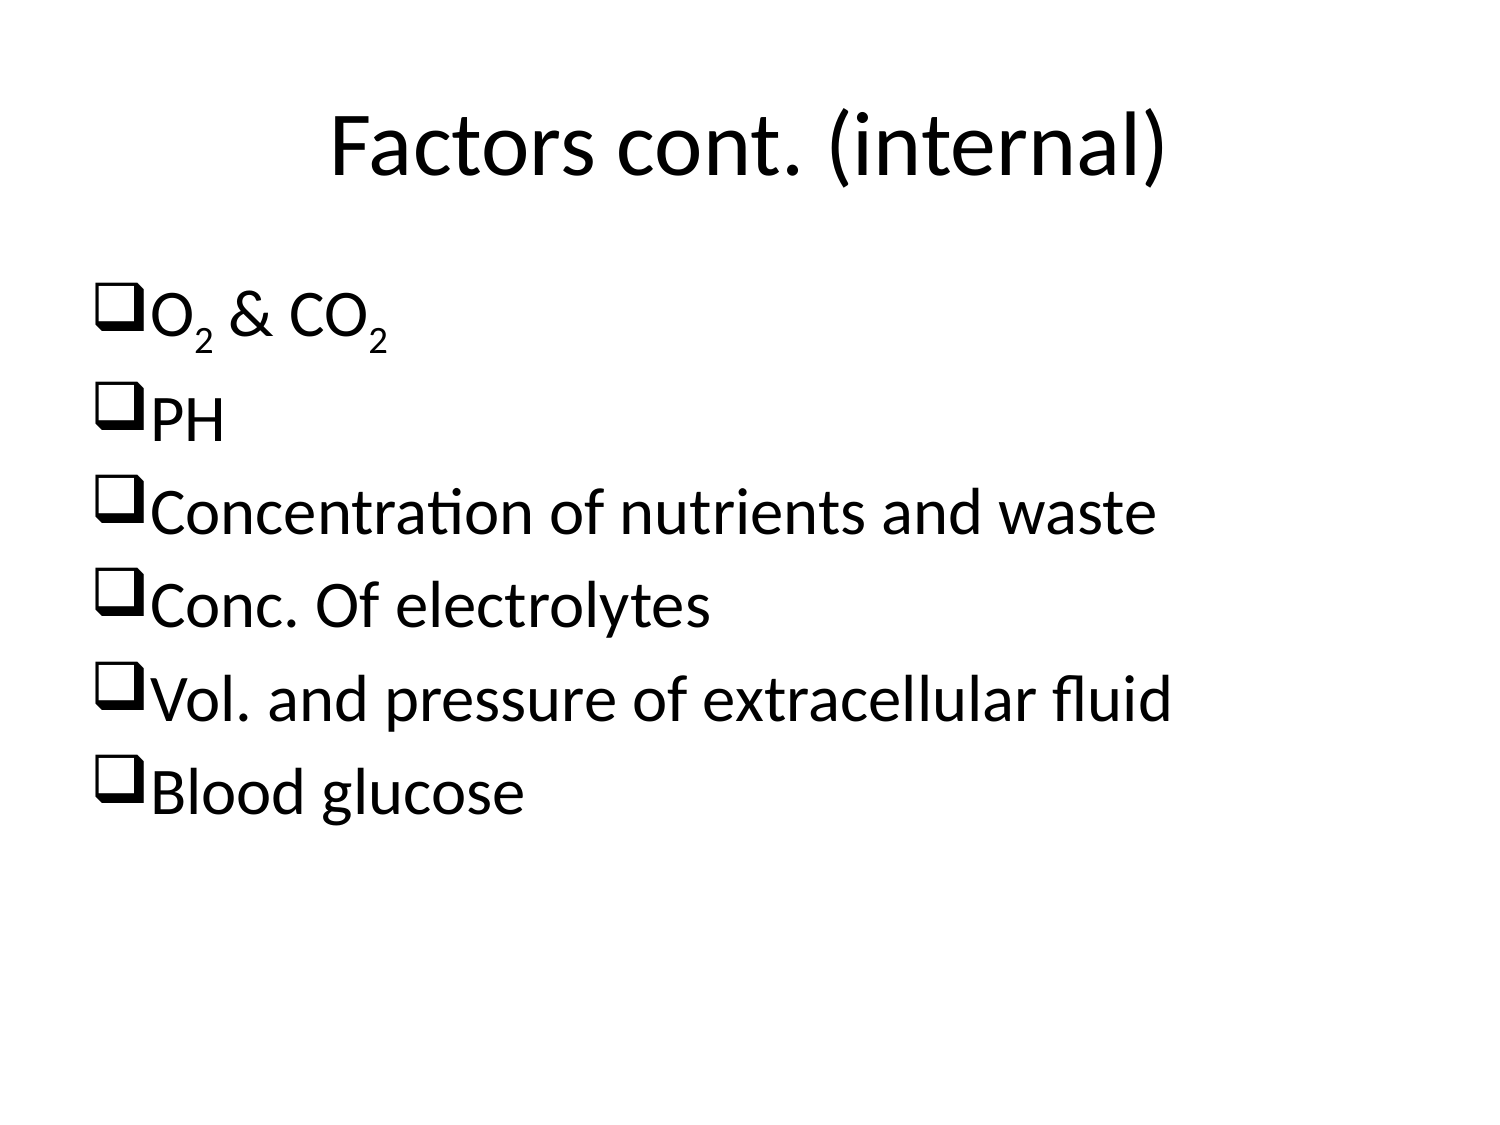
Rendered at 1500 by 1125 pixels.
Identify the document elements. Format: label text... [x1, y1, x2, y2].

title Factors cont. (internal) [75, 45, 1425, 233]
list O2 & CO2 PH Concentration of nutrients and waste Conc. Of electrolytes Vol. and pressure of extracellular fluid Blood glucose [75, 262, 1425, 1005]
